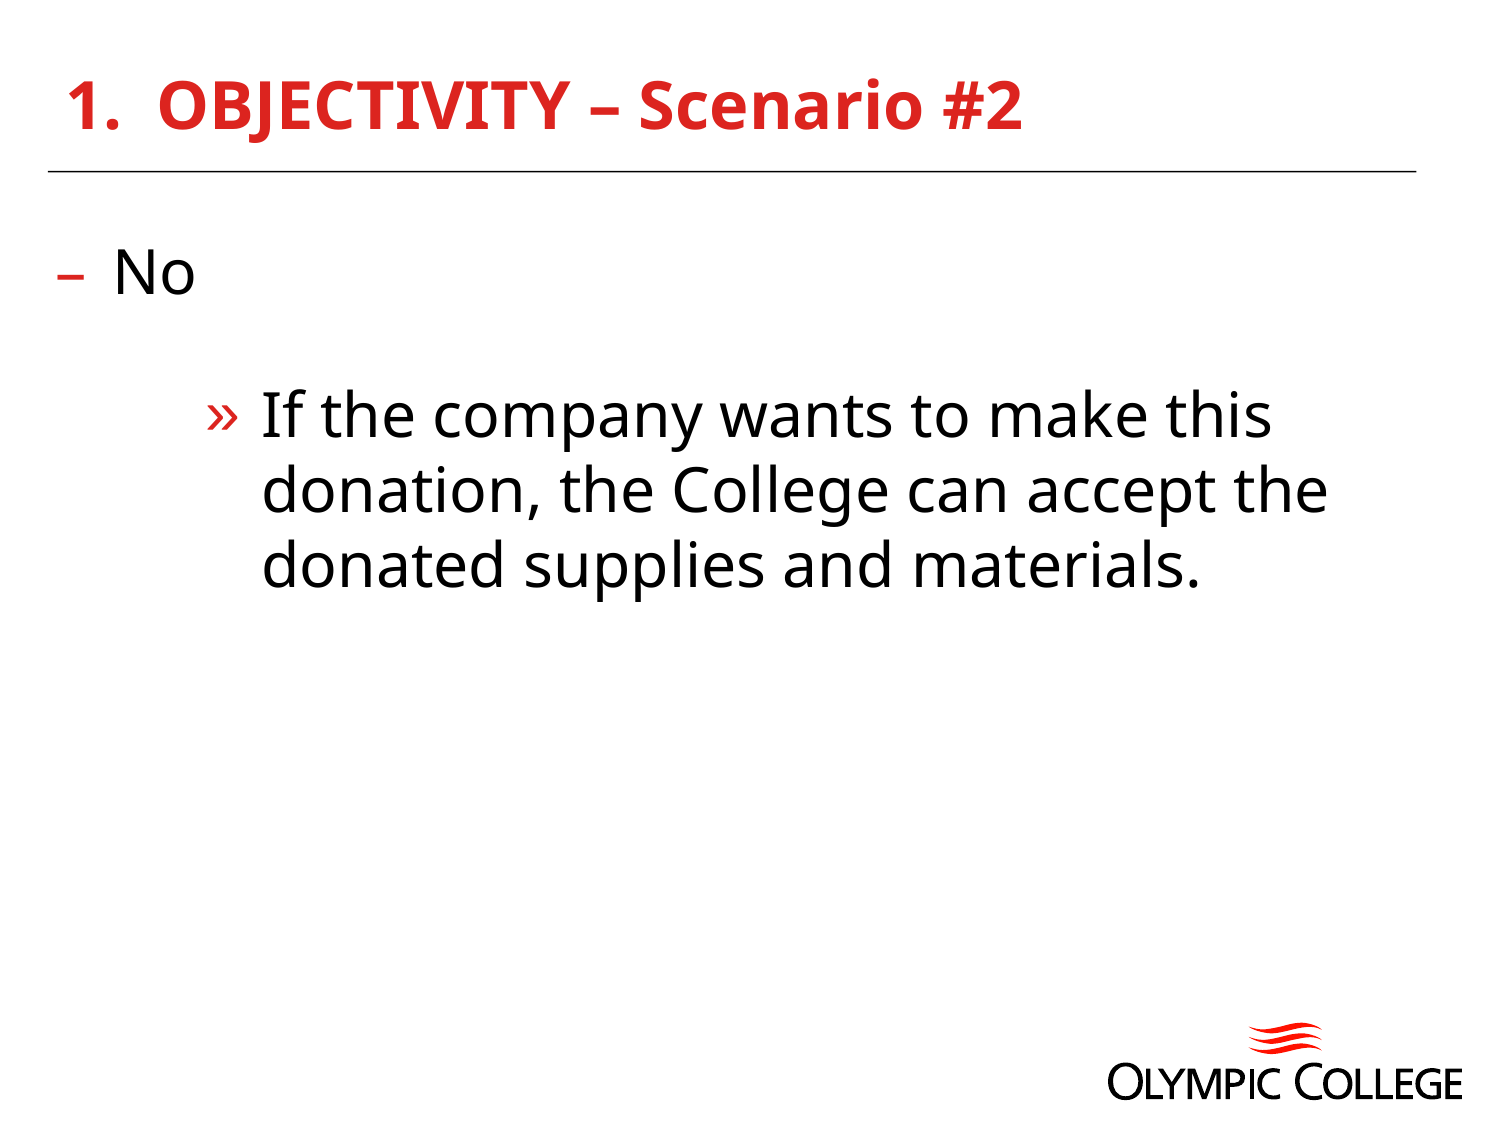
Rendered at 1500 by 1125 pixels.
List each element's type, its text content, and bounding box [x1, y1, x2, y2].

list No If the company wants to make this donation, the College can accept the donated supplies and materials. [40, 224, 1466, 853]
title 1. OBJECTIVITY – Scenario #2 [50, 42, 1386, 163]
